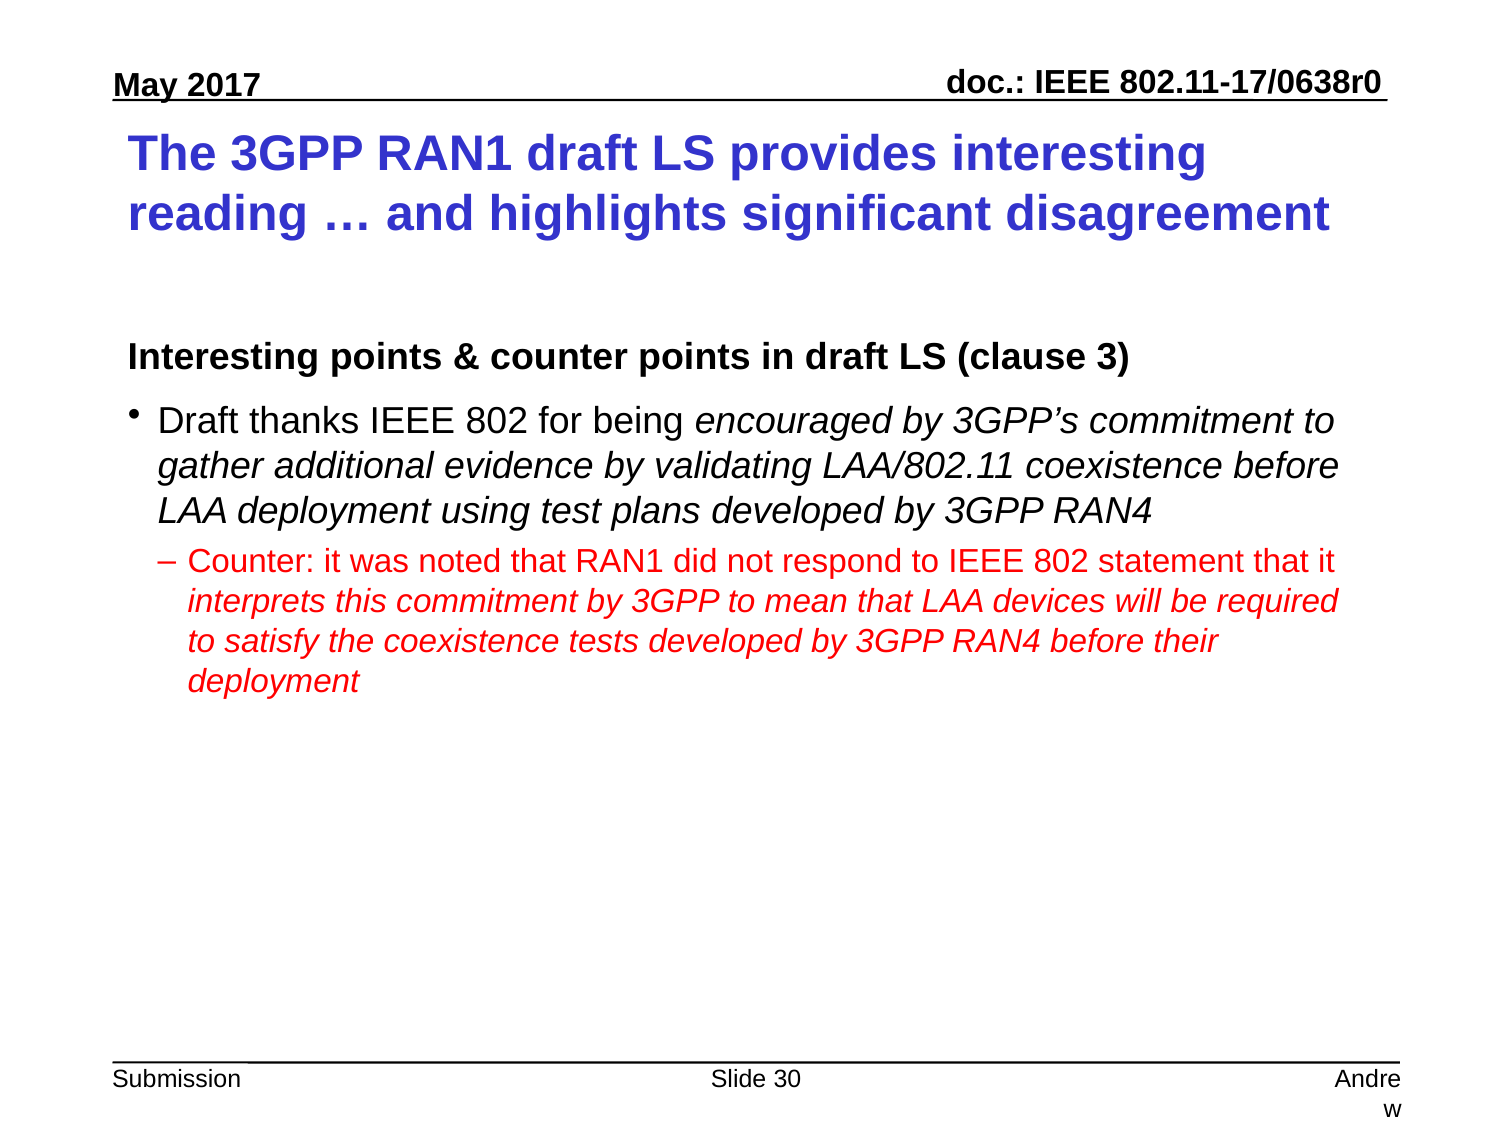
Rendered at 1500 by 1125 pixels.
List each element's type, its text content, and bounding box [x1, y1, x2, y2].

slide_number Slide 30 [709, 1061, 803, 1093]
footer Andrew Myles, Cisco [1320, 1061, 1402, 1093]
list Interesting points & counter points in draft LS (clause 3) Draft thanks IEEE 802 for being encouraged by 3GPP’s commitment to gather additional evidence by validating LAA/802.11 coexistence before LAA deployment using test plans developed by 3GPP RAN4 Counter: it was noted that RAN1 did not respond to IEEE 802 statement that it interprets this commitment by 3GPP to mean that LAA devices will be required to satisfy the coexistence tests developed by 3GPP RAN4 before their deployment [112, 324, 1388, 1000]
title The 3GPP RAN1 draft LS provides interesting reading … and highlights significant disagreement [112, 112, 1388, 288]
